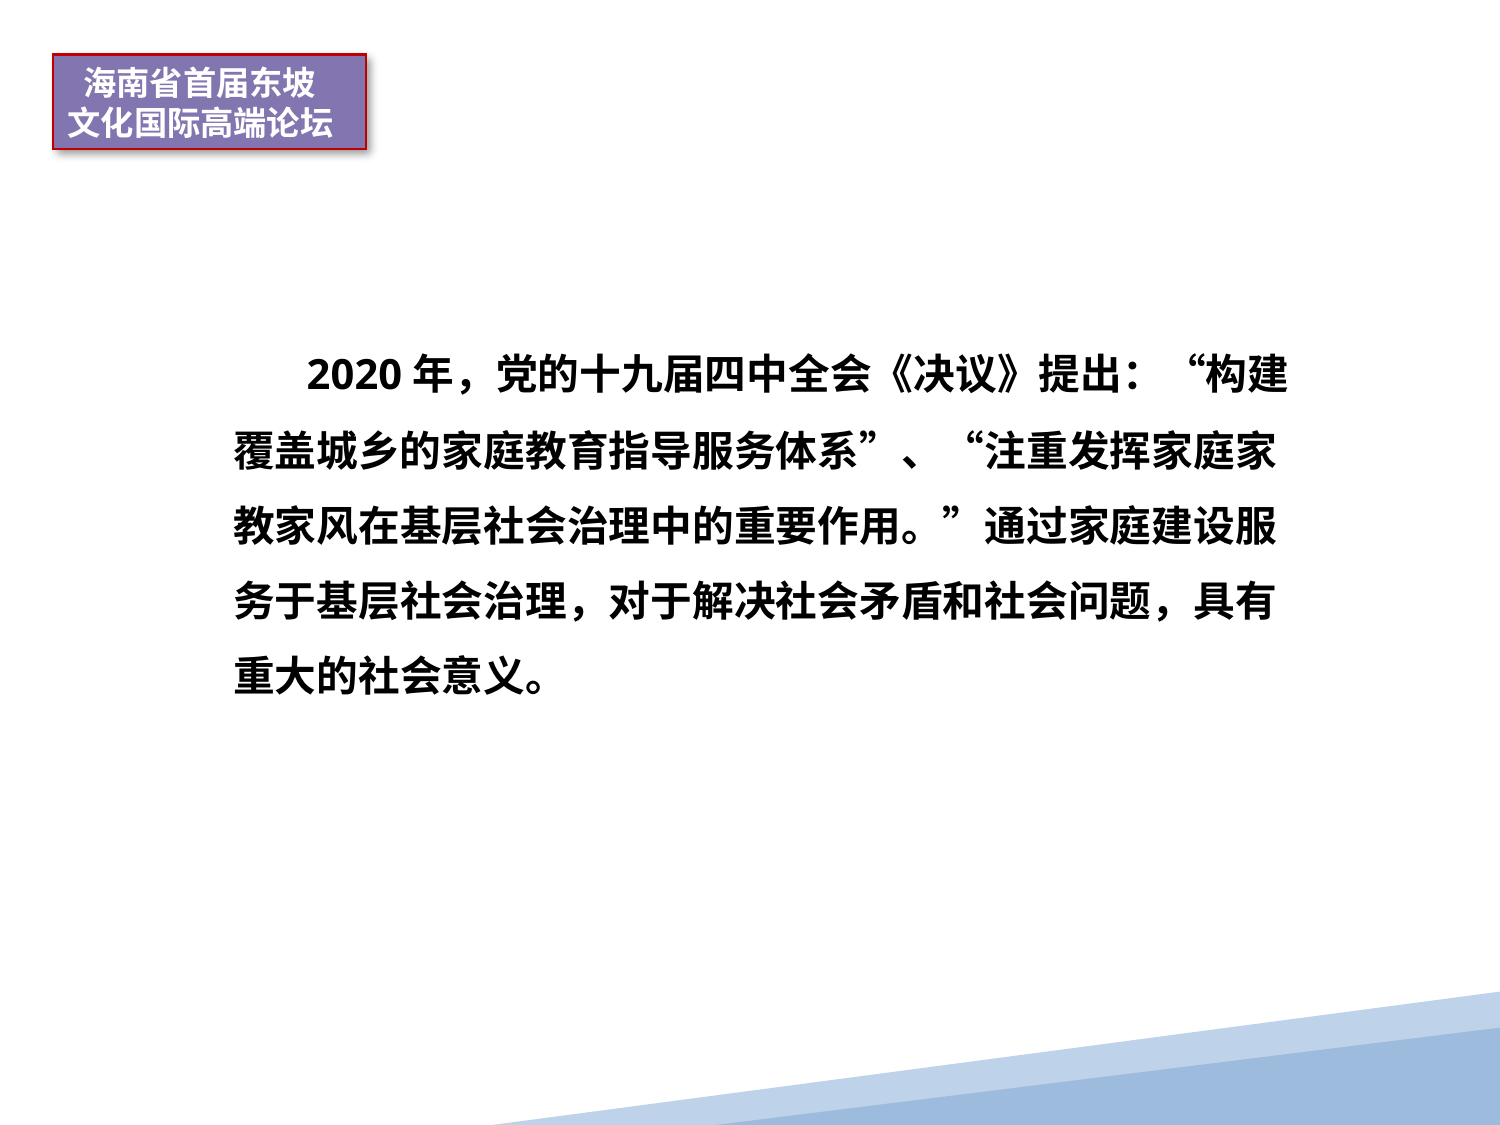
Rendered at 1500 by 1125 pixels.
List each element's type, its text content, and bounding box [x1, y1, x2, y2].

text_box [492, 991, 1500, 1125]
text_box 2020年，党的十九届四中全会《决议》提出：“构建覆盖城乡的家庭教育指导服务体系”、“注重发挥家庭家教家风在基层社会治理中的重要作用。”通过家庭建设服务于基层社会治理，对于解决社会矛盾和社会问题，具有重大的社会意义。 [218, 302, 1313, 708]
text_box 海南省首届东坡 文化国际高端论坛 [52, 53, 367, 150]
